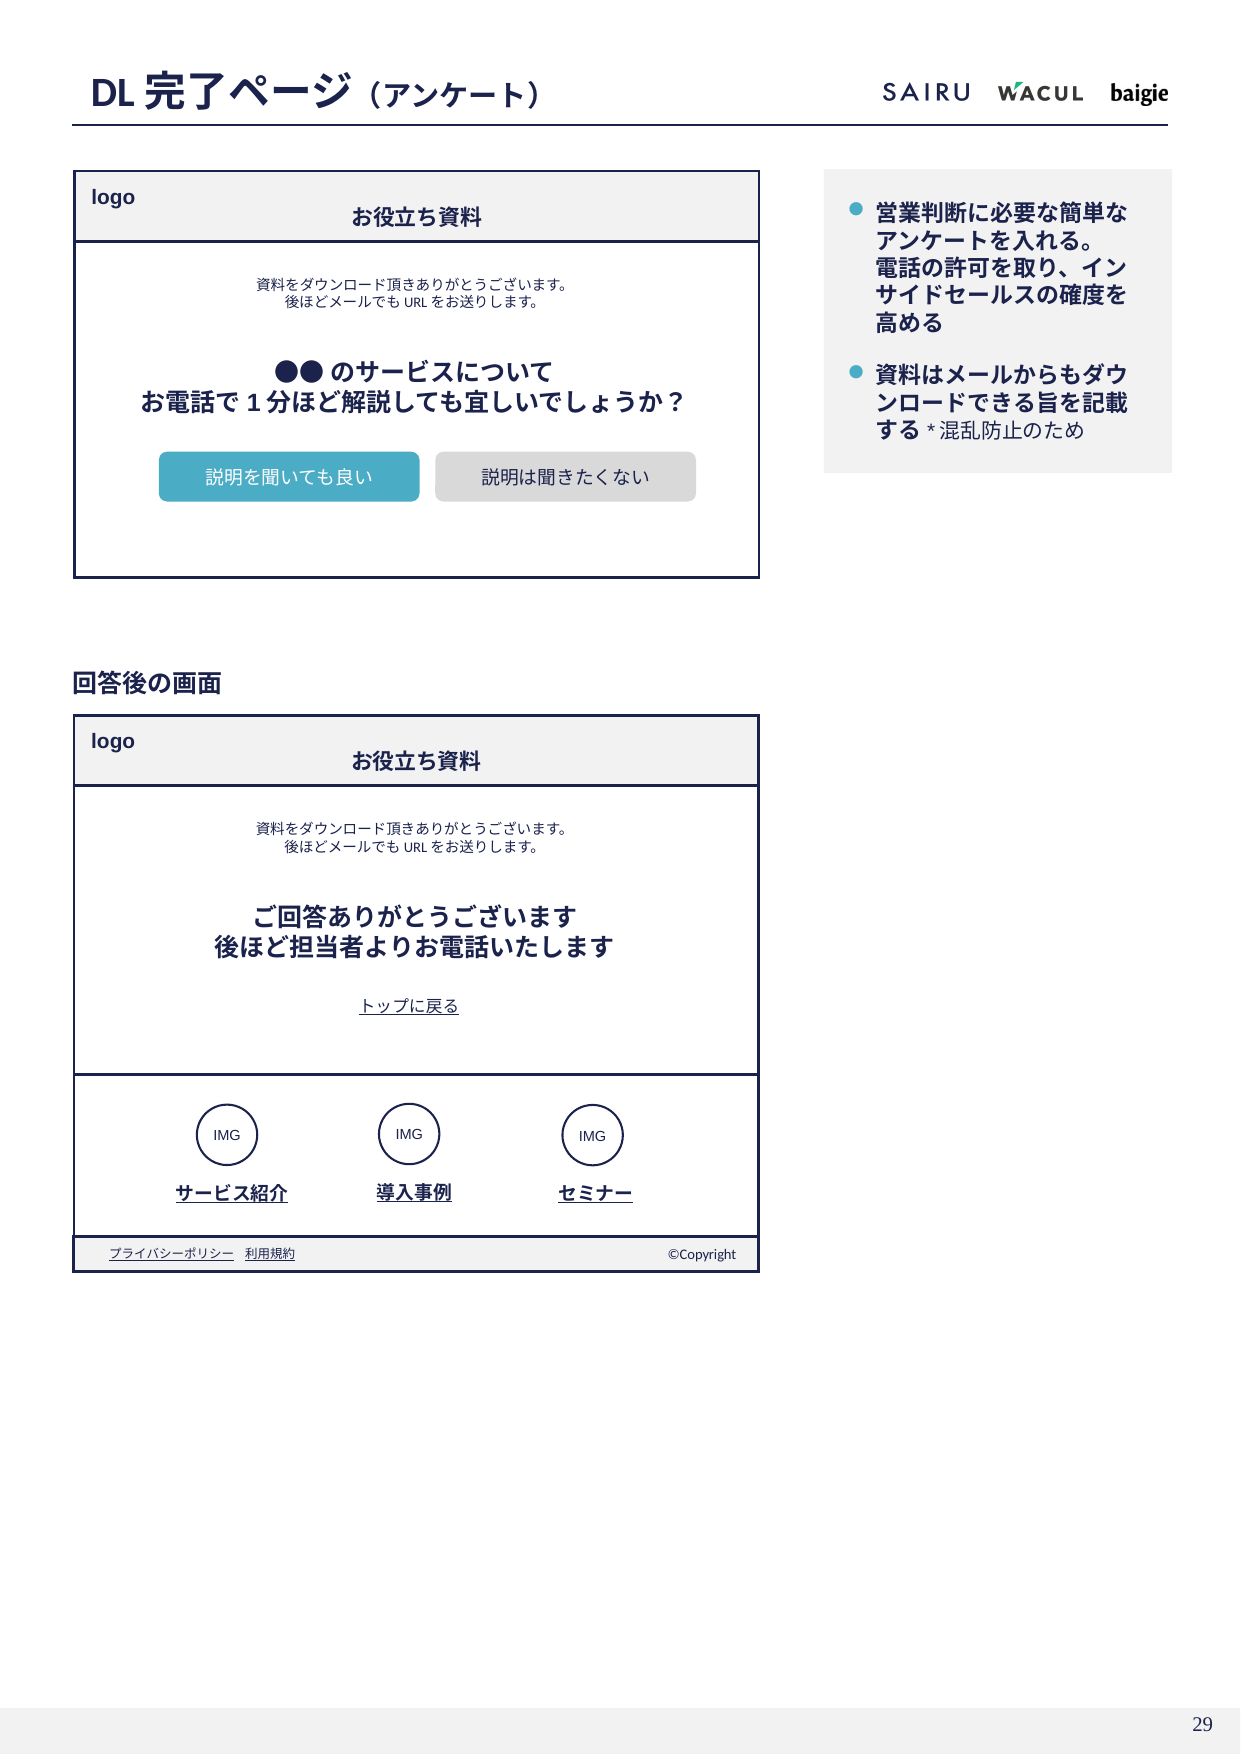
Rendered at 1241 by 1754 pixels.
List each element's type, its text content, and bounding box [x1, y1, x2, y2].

title DL完了ページ（アンケート） [90, 64, 567, 115]
text_box [73, 1073, 760, 1238]
text_box ご回答ありがとうございます 後ほど担当者よりお電話いたします [214, 900, 615, 962]
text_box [74, 715, 759, 786]
text_box トップに戻る [343, 988, 475, 1023]
picture [1111, 83, 1168, 106]
text_box 資料をダウンロード頂きありがとうございます。 後ほどメールでもURLをお送りします。 [132, 275, 697, 312]
text_box IMG [561, 1103, 624, 1167]
text_box ●●のサービスについて お電話で1分ほど解説しても宜しいでしょうか？ [140, 356, 690, 418]
text_box 説明は聞きたくない [434, 450, 698, 503]
text_box [73, 787, 760, 1073]
slide_number 28 [1190, 1711, 1214, 1737]
text_box 回答後の画面 [71, 666, 224, 698]
text_box 説明を聞いても良い [157, 450, 421, 503]
picture [883, 82, 969, 101]
text_box プライバシーポリシー 利用規約 [73, 1235, 759, 1272]
text_box IMG [195, 1103, 259, 1167]
text_box [73, 243, 760, 579]
text_box セミナー [558, 1181, 634, 1204]
text_box 営業判断に必要な簡単なアンケートを入れる。 電話の許可を取り、インサイドセールスの確度を高める 資料はメールからもダウンロードできる旨を記載する*混乱防止のため [823, 168, 1173, 474]
text_box ©️Copyright [666, 1244, 737, 1263]
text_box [74, 171, 759, 242]
text_box 資料をダウンロード頂きありがとうございます。 後ほどメールでもURLをお送りします。 [132, 819, 697, 856]
text_box サービス紹介 [175, 1181, 289, 1205]
text_box 導入事例 [376, 1180, 453, 1204]
text_box IMG [377, 1102, 441, 1166]
picture [997, 81, 1083, 101]
